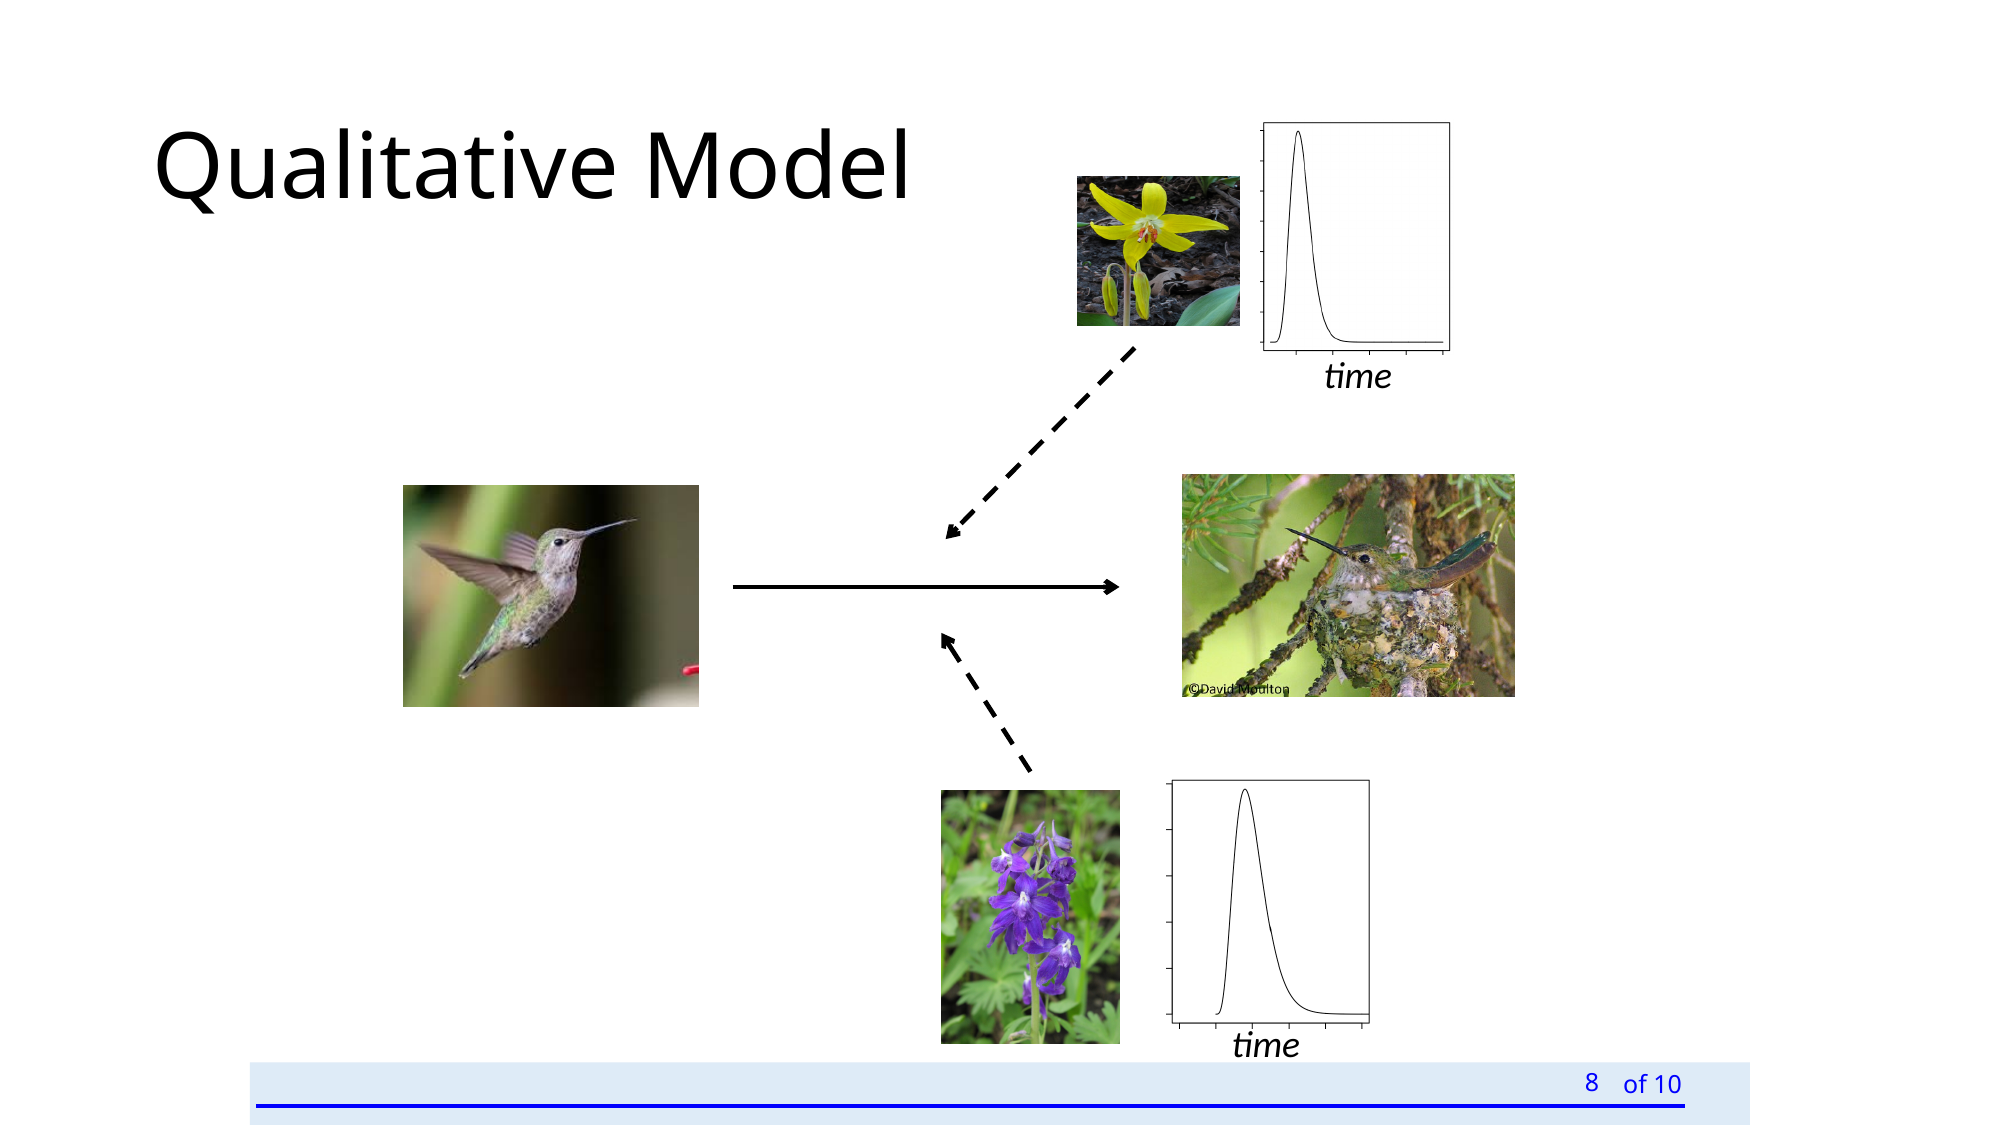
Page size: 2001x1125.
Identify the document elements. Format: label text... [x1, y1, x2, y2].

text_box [941, 632, 1031, 772]
picture [1260, 119, 1454, 356]
text_box time [1216, 1029, 1345, 1073]
picture [941, 790, 1120, 1044]
text_box of 10 [1615, 1050, 1697, 1118]
title Qualitative Model [137, 59, 1863, 278]
text_box [249, 1062, 1750, 1125]
picture [1166, 775, 1374, 1029]
picture [1077, 176, 1240, 326]
picture [403, 485, 699, 707]
picture [1182, 474, 1515, 697]
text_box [945, 347, 1135, 540]
text_box time [1308, 356, 1437, 404]
text_box 8 [1543, 1050, 1615, 1105]
text_box 8 [1543, 1106, 1615, 1118]
